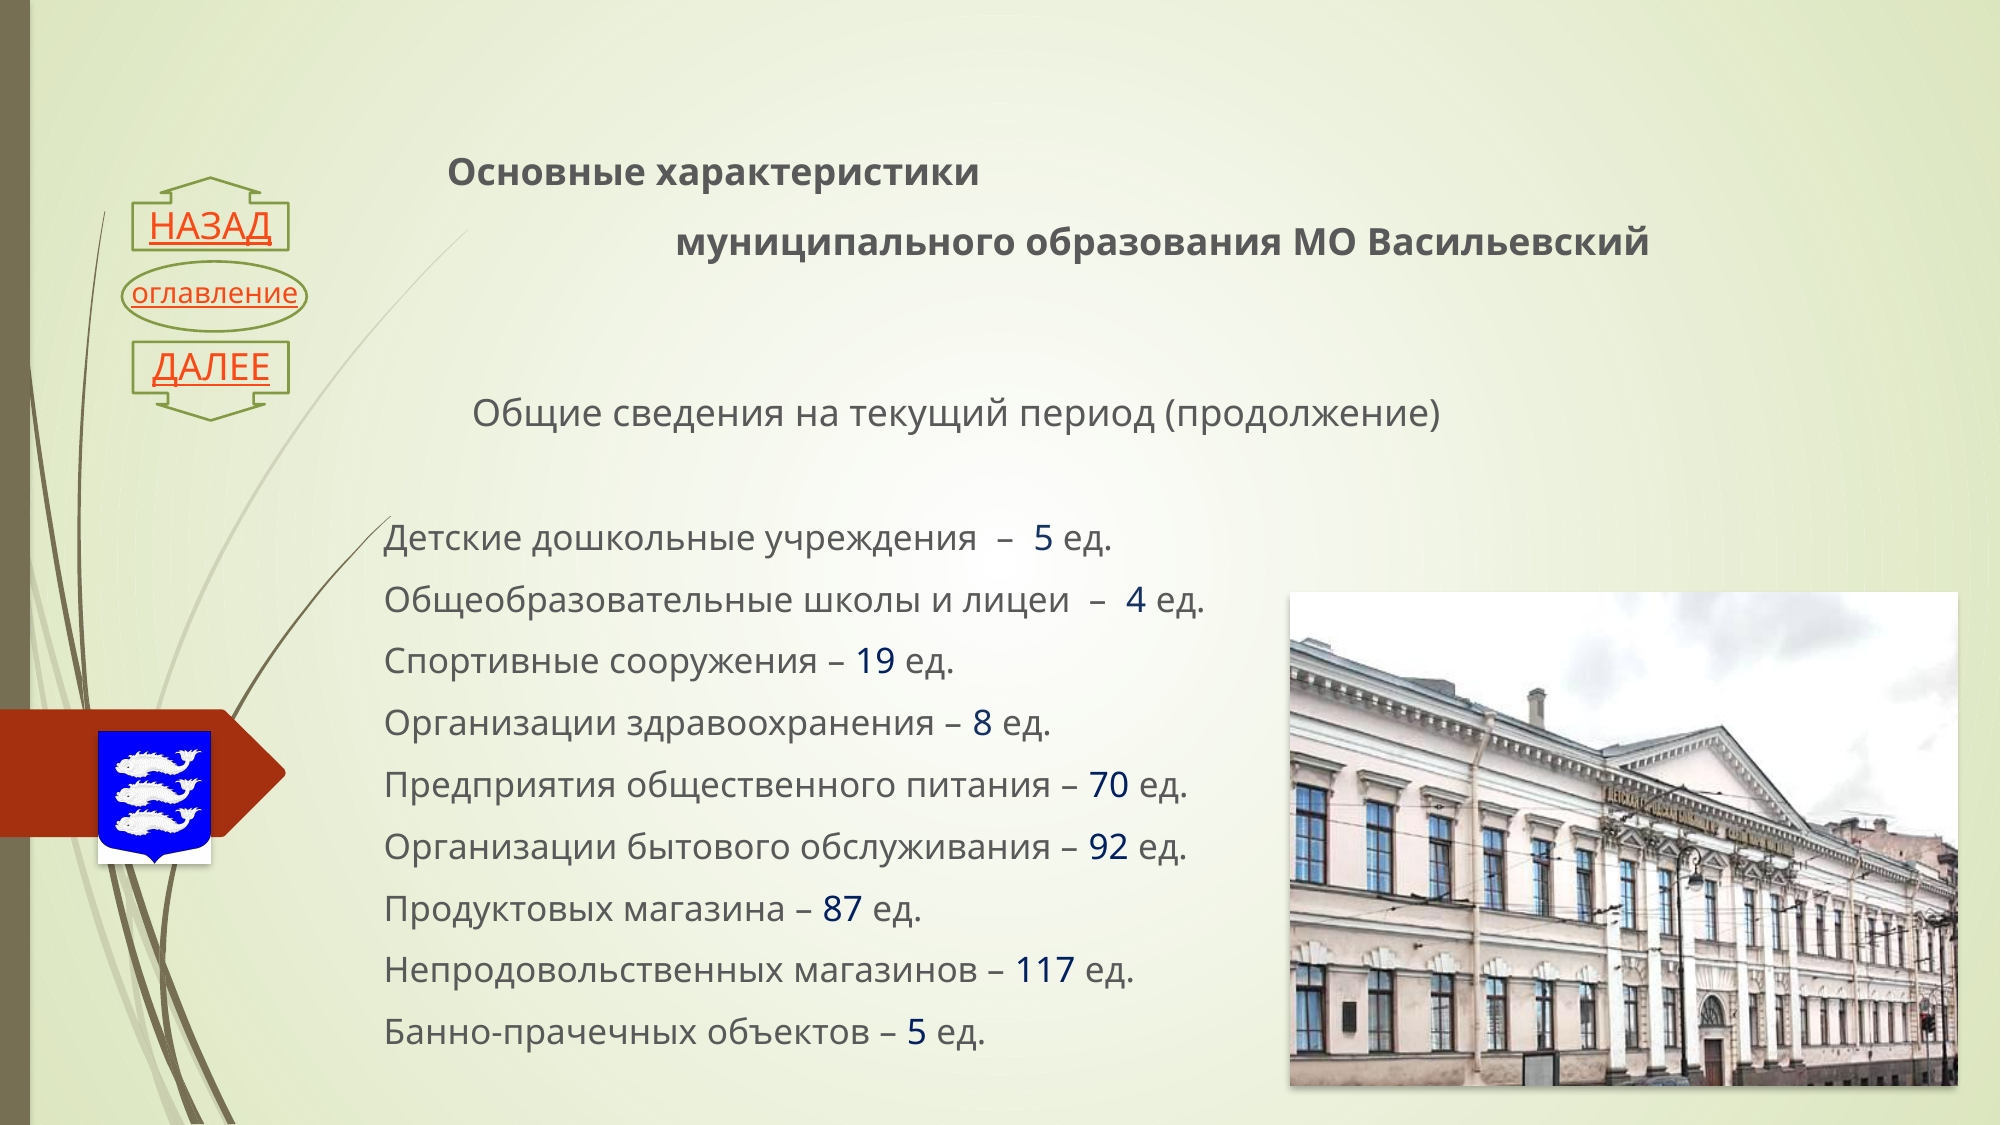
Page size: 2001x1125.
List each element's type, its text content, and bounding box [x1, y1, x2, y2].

text_box Общие сведения на текущий период (продолжение) [456, 381, 1920, 479]
text_box [162, 260, 266, 266]
text_box [155, 402, 267, 422]
text_box оглавление [116, 266, 314, 322]
picture [1290, 592, 1958, 1086]
text_box [147, 322, 282, 333]
subtitle Детские дошкольные учреждения – 5 ед. Общеобразовательные школы и лицеи – 4 ед. Спортивные сооружения – 19 ед. Организации здравоохранения – 8 ед. Предприятия общественного питания – 70 ед. Организации бытового обслуживания – 92 ед. Продуктовых магазина – 87 ед. Непродовольственных магазинов – 117 ед. Банно-прачечных объектов – 5 ед. [368, 507, 1312, 1062]
text_box [159, 176, 262, 194]
text_box НАЗАД [133, 194, 288, 261]
picture [98, 731, 211, 865]
text_box ДАЛЕЕ [123, 335, 300, 402]
text_box Основные характеристики муниципального образования МО Васильевский [431, 135, 1895, 321]
